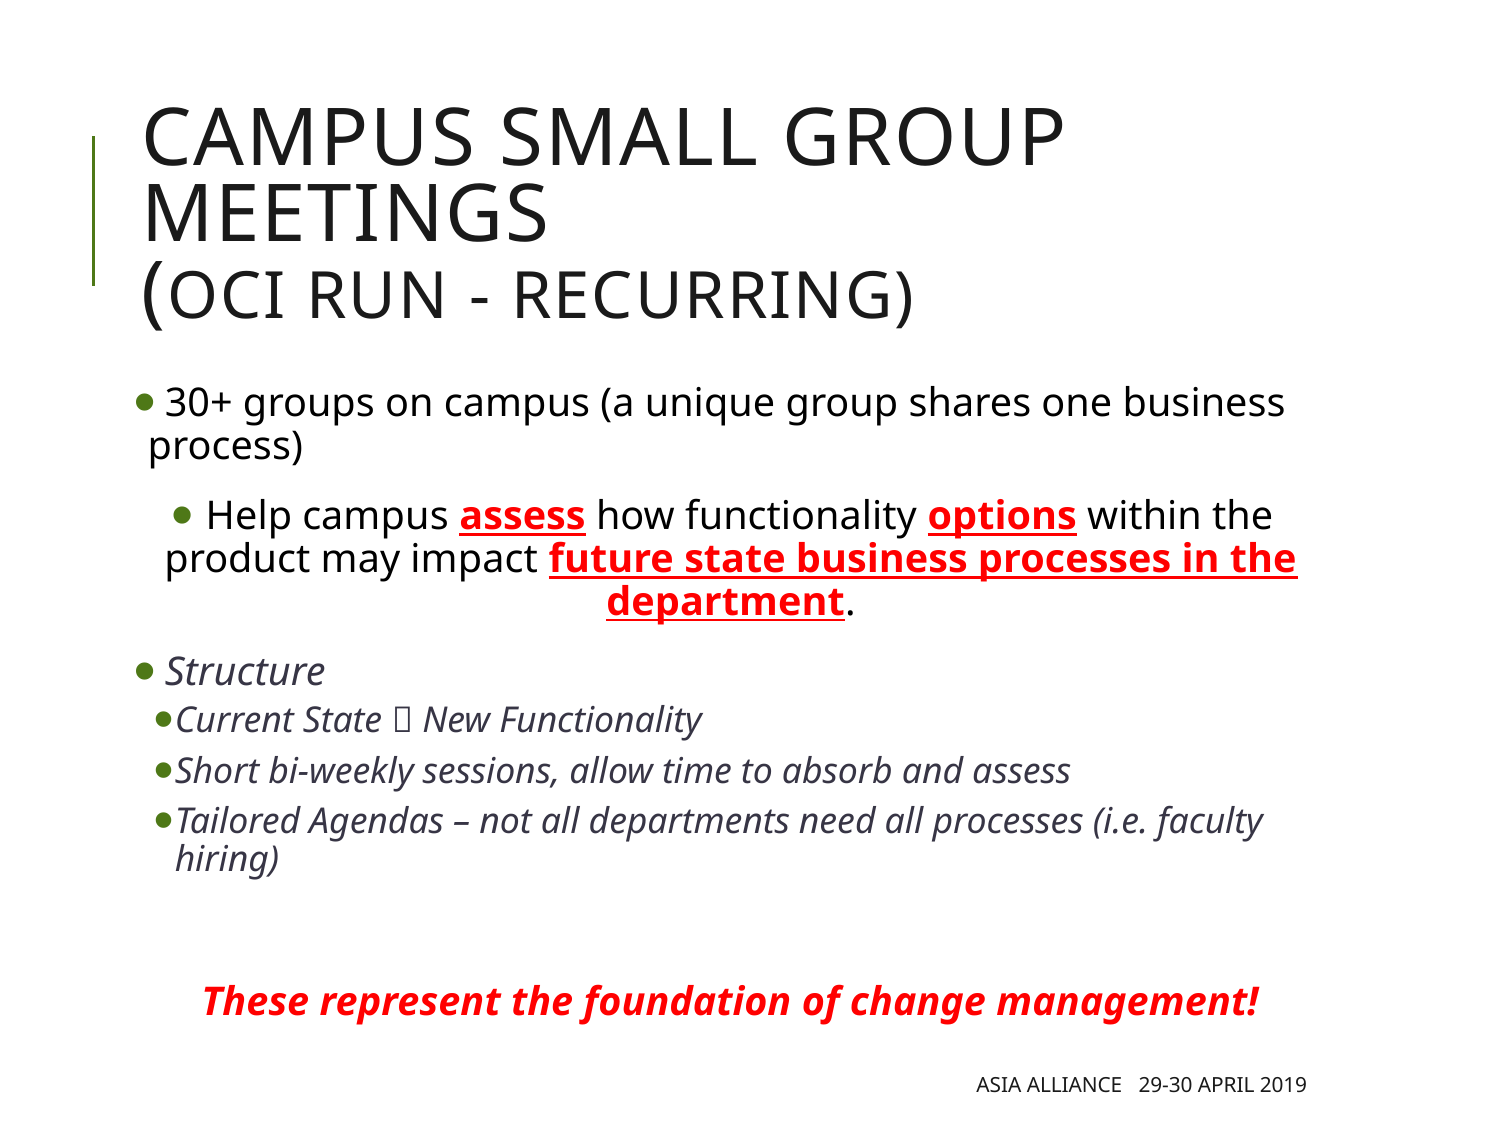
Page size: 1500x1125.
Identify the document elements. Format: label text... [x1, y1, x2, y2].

list 30+ groups on campus (a unique group shares one business process) Help campus assess how functionality options within the product may impact future state business processes in the department. Structure Current State  New Functionality Short bi-weekly sessions, allow time to absorb and assess Tailored Agendas – not all departments need all processes (i.e. faculty hiring) These represent the foundation of change management! [126, 375, 1322, 1035]
footer Asia Alliance 29-30 April 2019 [595, 1061, 1322, 1107]
title Campus Small Group Meetings (OCI run - recurring) [126, 96, 1322, 342]
